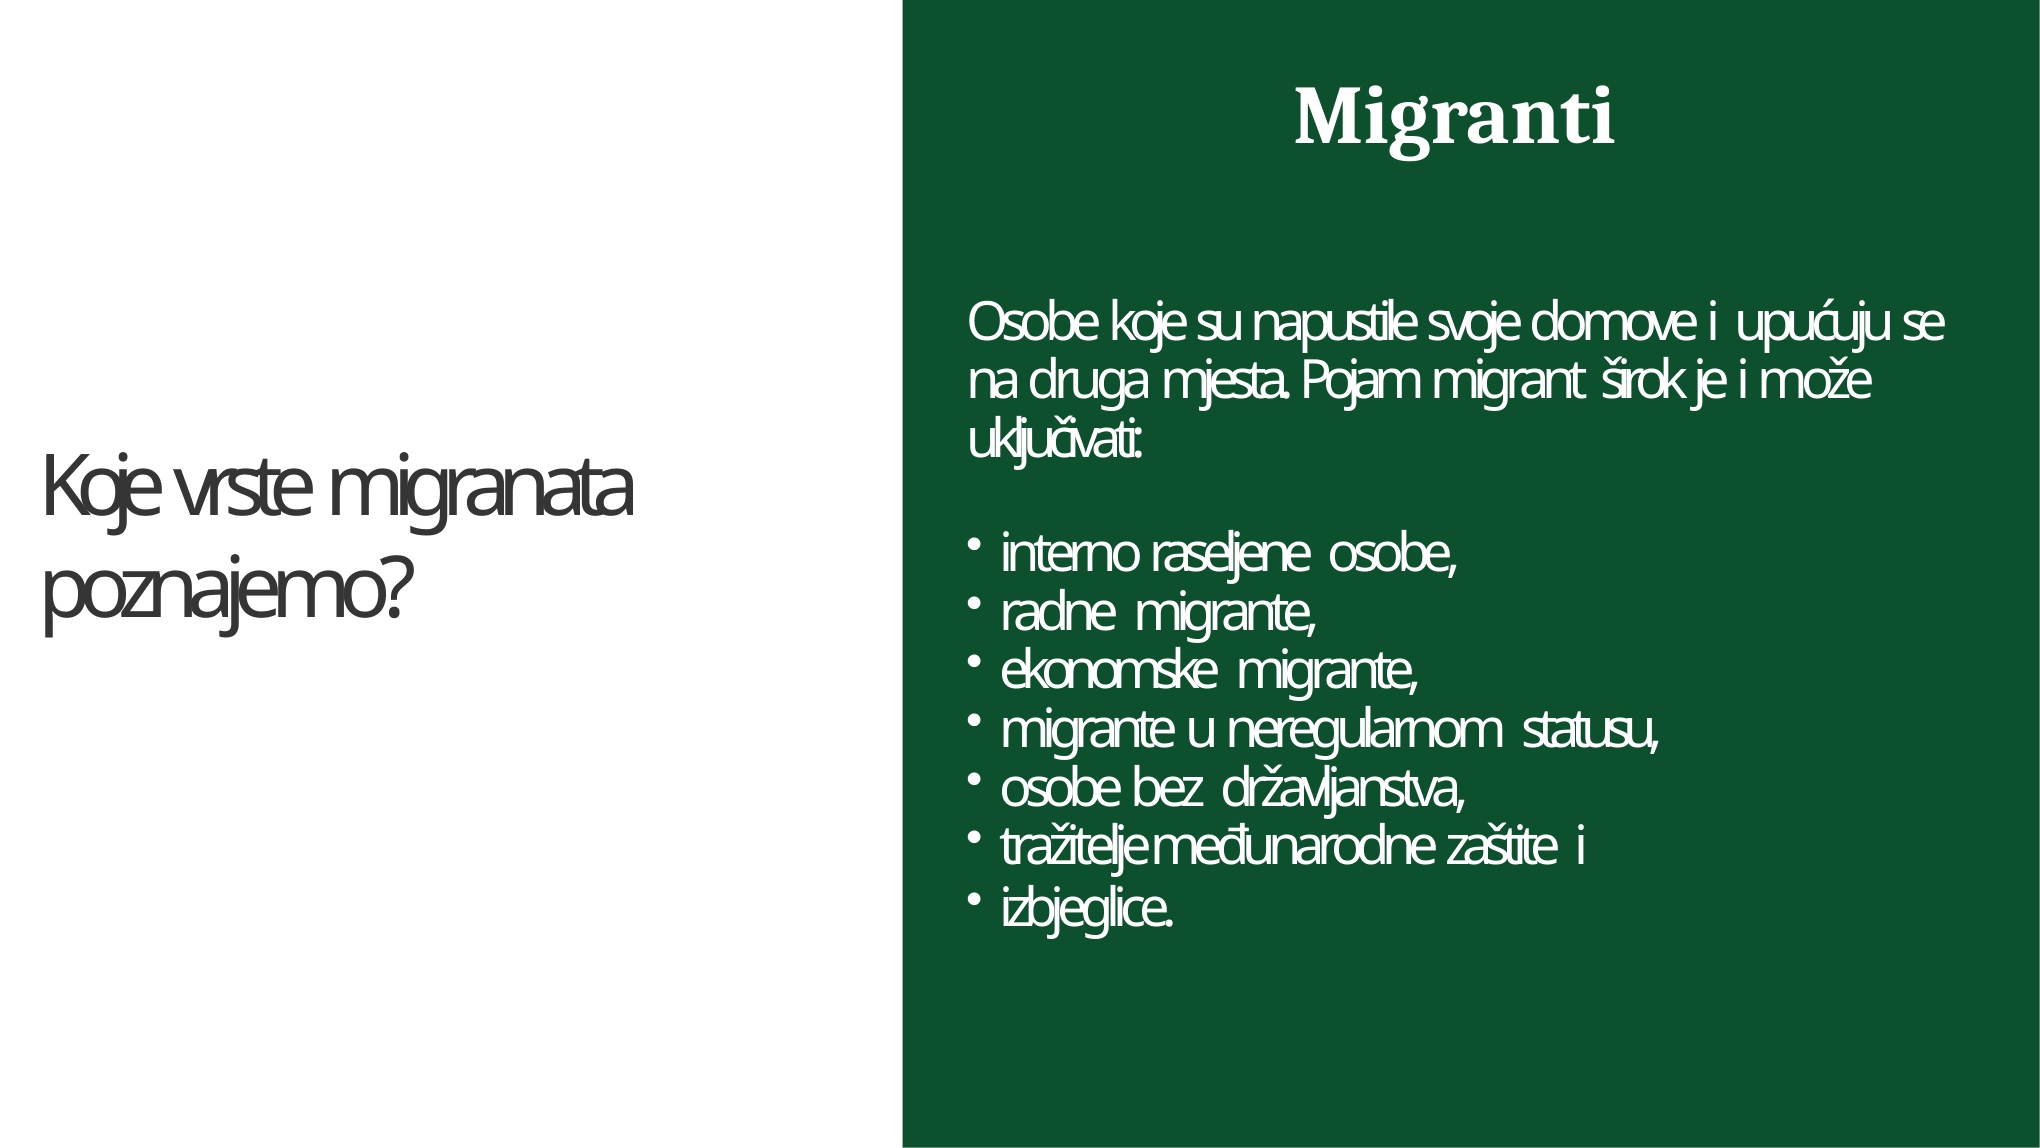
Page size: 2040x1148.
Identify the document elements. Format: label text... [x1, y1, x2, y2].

title Migranti [1291, 58, 1624, 252]
text_box Koje vrste migranata poznajemo? [36, 427, 771, 635]
text_box Osobe koje su napustile svoje domove i upućuju se na druga mjesta. Pojam migrant širok je i može uključivati: interno raseljene osobe, radne migrante, ekonomske migrante, migrante u neregularnom statusu, osobe bez državljanstva, tražitelje međunarodne zaštite i izbjeglice. [964, 284, 1953, 938]
